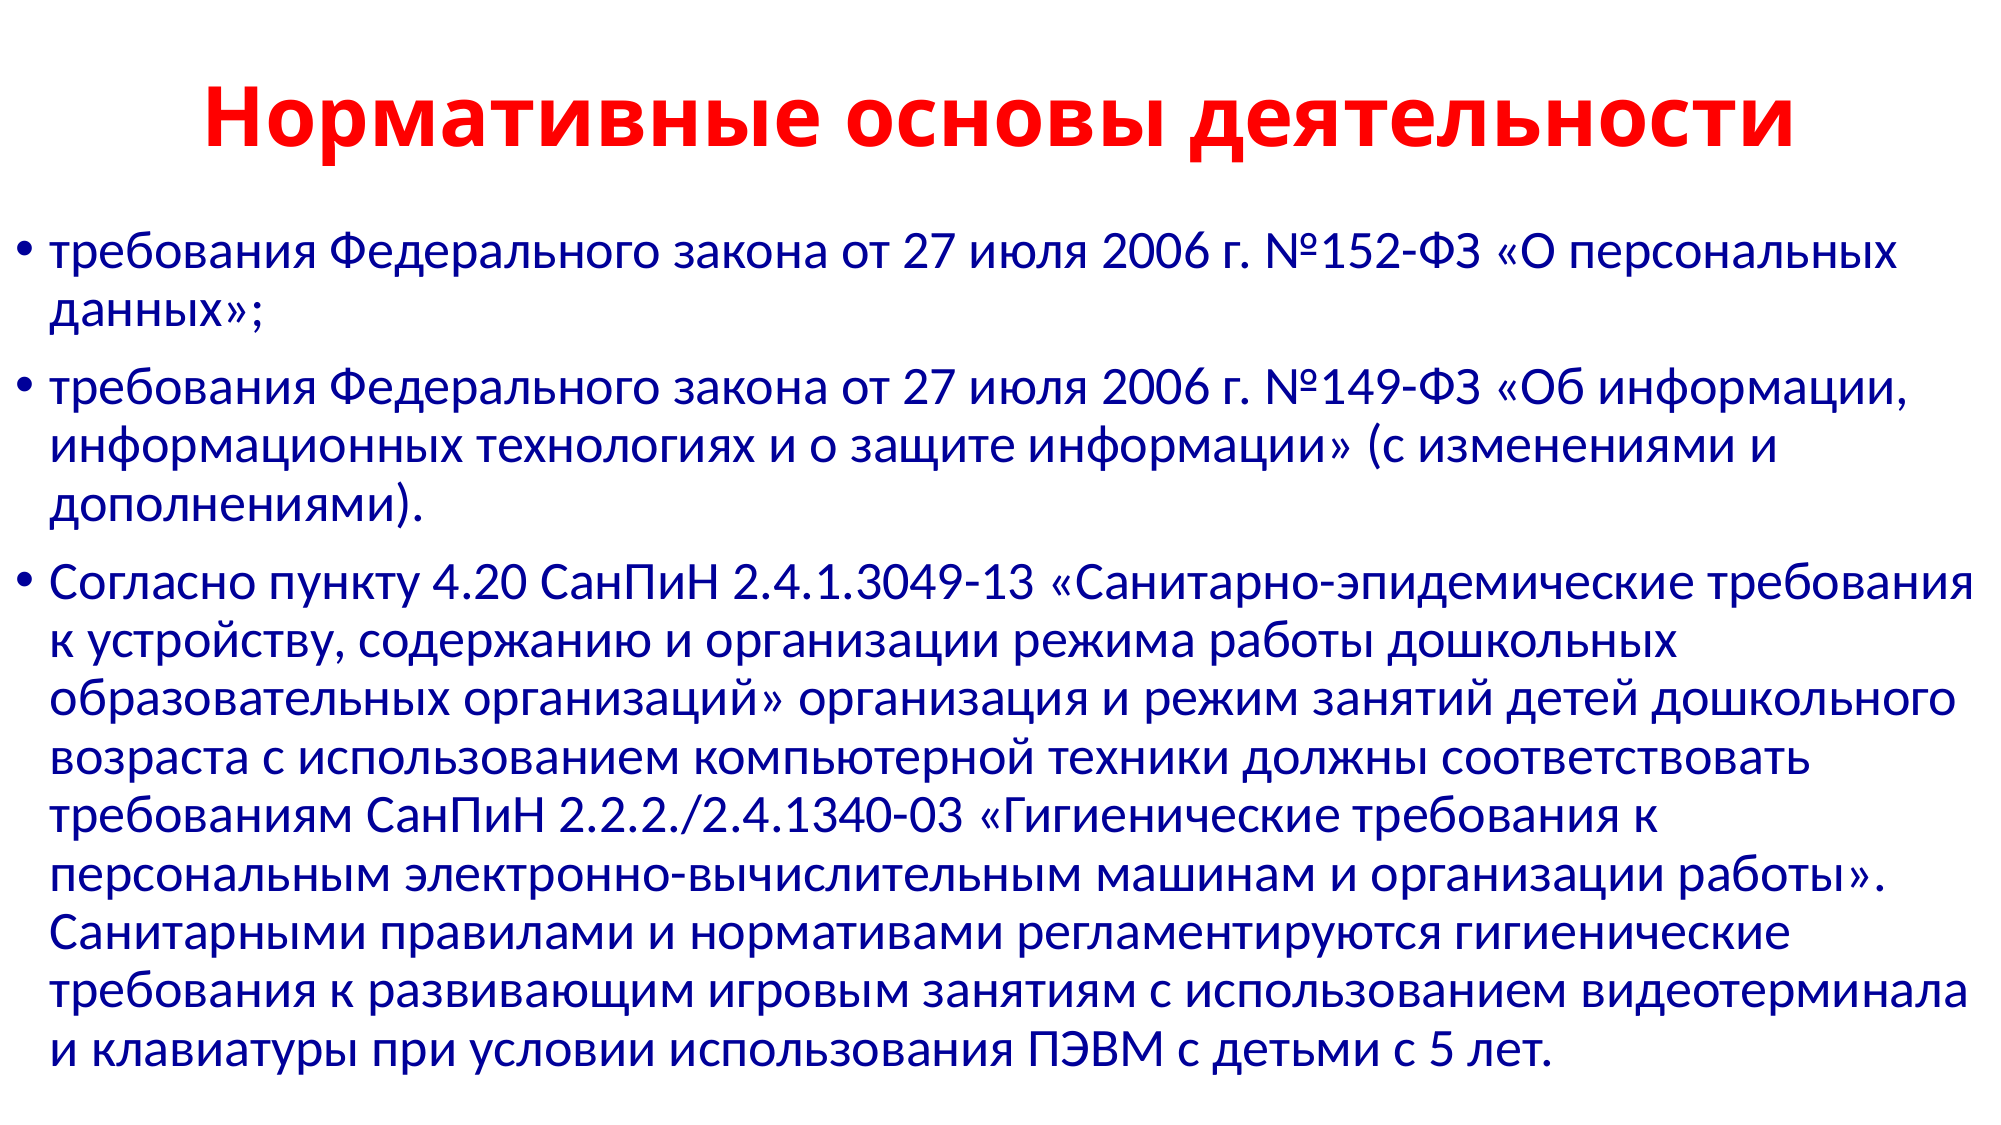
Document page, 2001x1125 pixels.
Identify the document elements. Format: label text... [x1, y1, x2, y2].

title Нормативные основы деятельности [137, 10, 1863, 129]
list требования Федерального закона от 27 июля 2006 г. №152-ФЗ «О персональных данных»; требования Федерального закона от 27 июля 2006 г. №149-ФЗ «Об информации, информационных технологиях и о защите информации» (с изменениями и дополнениями). Согласно пункту 4.20 СанПиН 2.4.1.3049-13 «Санитарно-эпидемические требования к устройству, содержанию и организации режима работы дошкольных образовательных организаций» организация и режим занятий детей дошкольного возраста с использованием компьютерной техники должны соответствовать требованиям СанПиН 2.2.2./2.4.1340-03 «Гигиенические требования к персональным электронно-вычислительным машинам и организации работы». Санитарными правилами и нормативами регламентируются гигиенические требования к развивающим игровым занятиям с использованием видеотерминала и клавиатуры при условии использования ПЭВМ с детьми с 5 лет. [0, 129, 2000, 1125]
